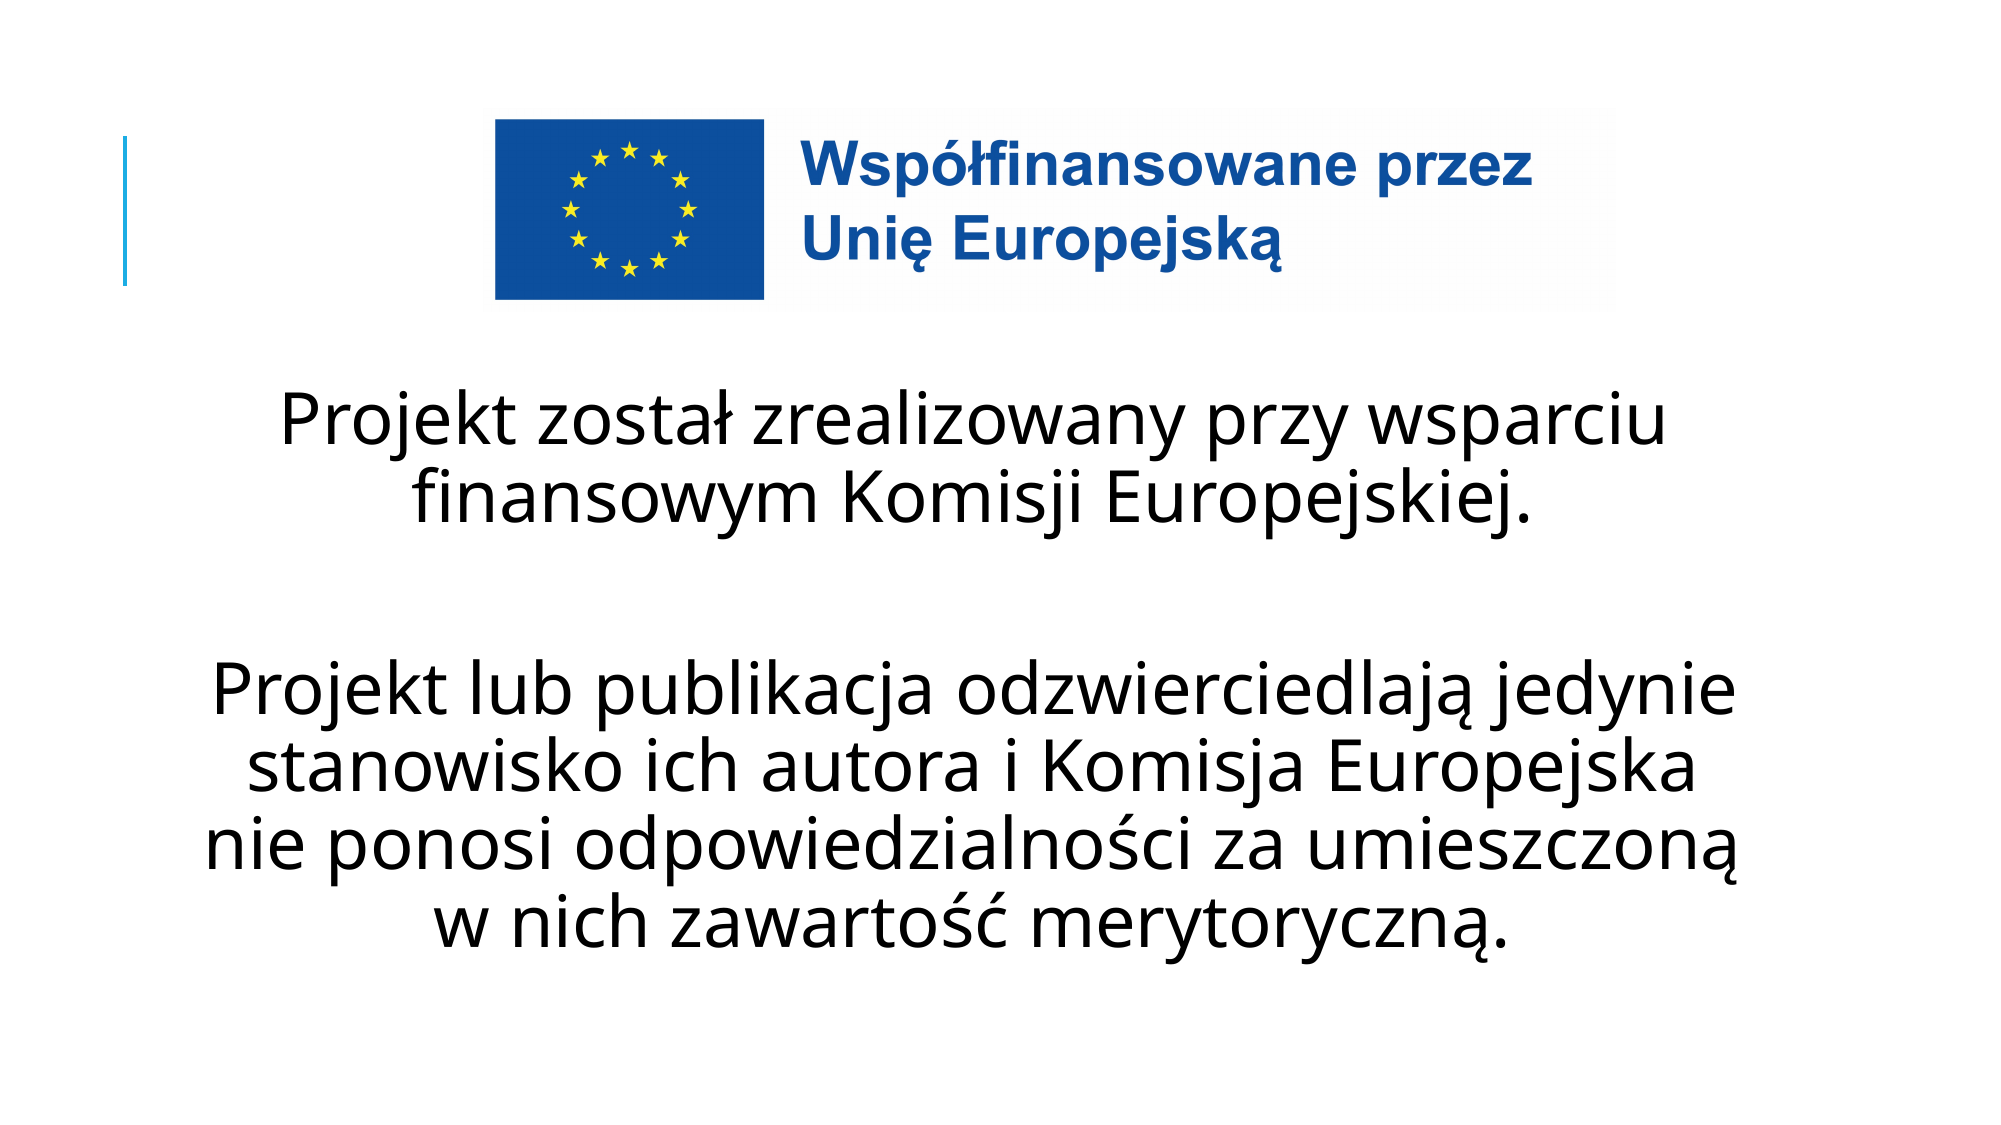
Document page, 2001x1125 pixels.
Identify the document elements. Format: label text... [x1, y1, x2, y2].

picture [482, 108, 1617, 312]
list Projekt został zrealizowany przy wsparciu finansowym Komisji Europejskiej. Projekt lub publikacja odzwierciedlają jedynie stanowisko ich autora i Komisja Europejska nie ponosi odpowiedzialności za umieszczoną w nich zawartość merytoryczną. [168, 375, 1763, 1035]
